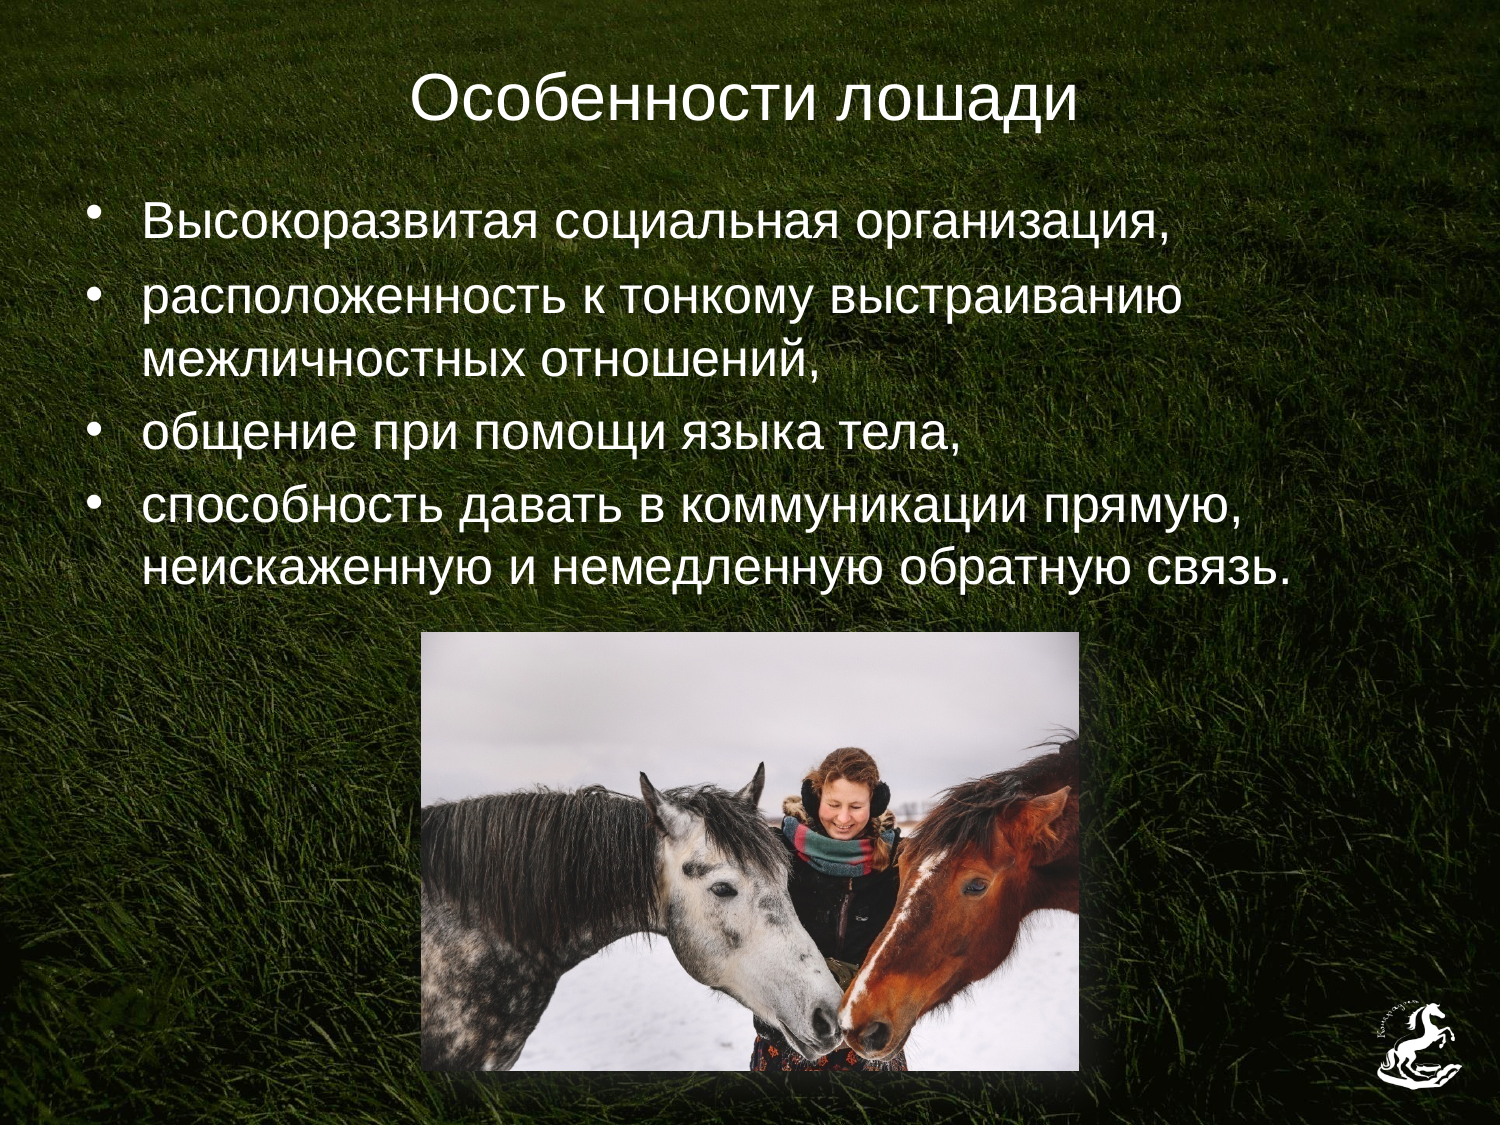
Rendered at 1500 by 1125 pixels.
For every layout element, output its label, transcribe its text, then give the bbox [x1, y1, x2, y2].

picture [0, 0, 1500, 1125]
list Высокоразвитая социальная организация, расположенность к тонкому выстраиванию межличностных отношений, общение при помощи языка тела, способность давать в коммуникации прямую, неискаженную и немедленную обратную связь. [70, 164, 1454, 1005]
title Особенности лошади [70, 0, 1421, 164]
